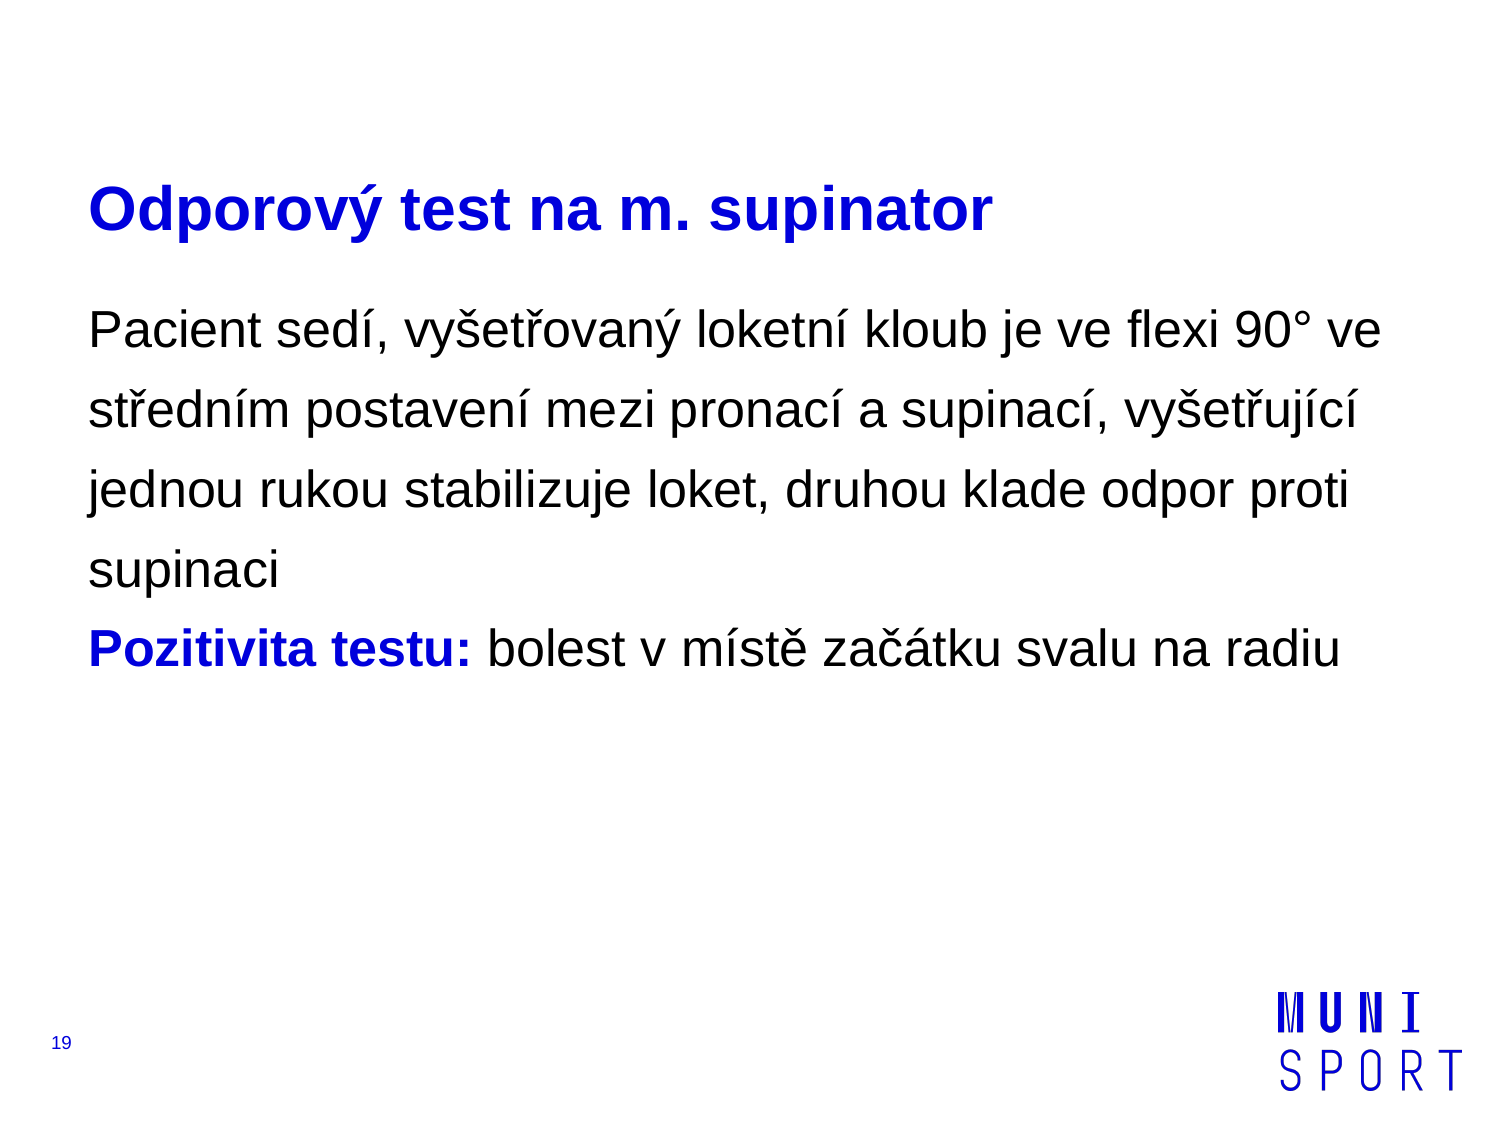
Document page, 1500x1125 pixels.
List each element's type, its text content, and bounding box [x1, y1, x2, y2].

title Odporový test na m. supinator [88, 118, 1412, 193]
slide_number ‹#› [50, 1021, 82, 1063]
list Pacient sedí, vyšetřovaný loketní kloub je ve flexi 90° ve středním postavení mezi pronací a supinací, vyšetřující jednou rukou stabilizuje loket, druhou klade odpor proti supinaci Pozitivita testu: bolest v místě začátku svalu na radiu [88, 277, 1412, 957]
picture [1276, 992, 1462, 1091]
